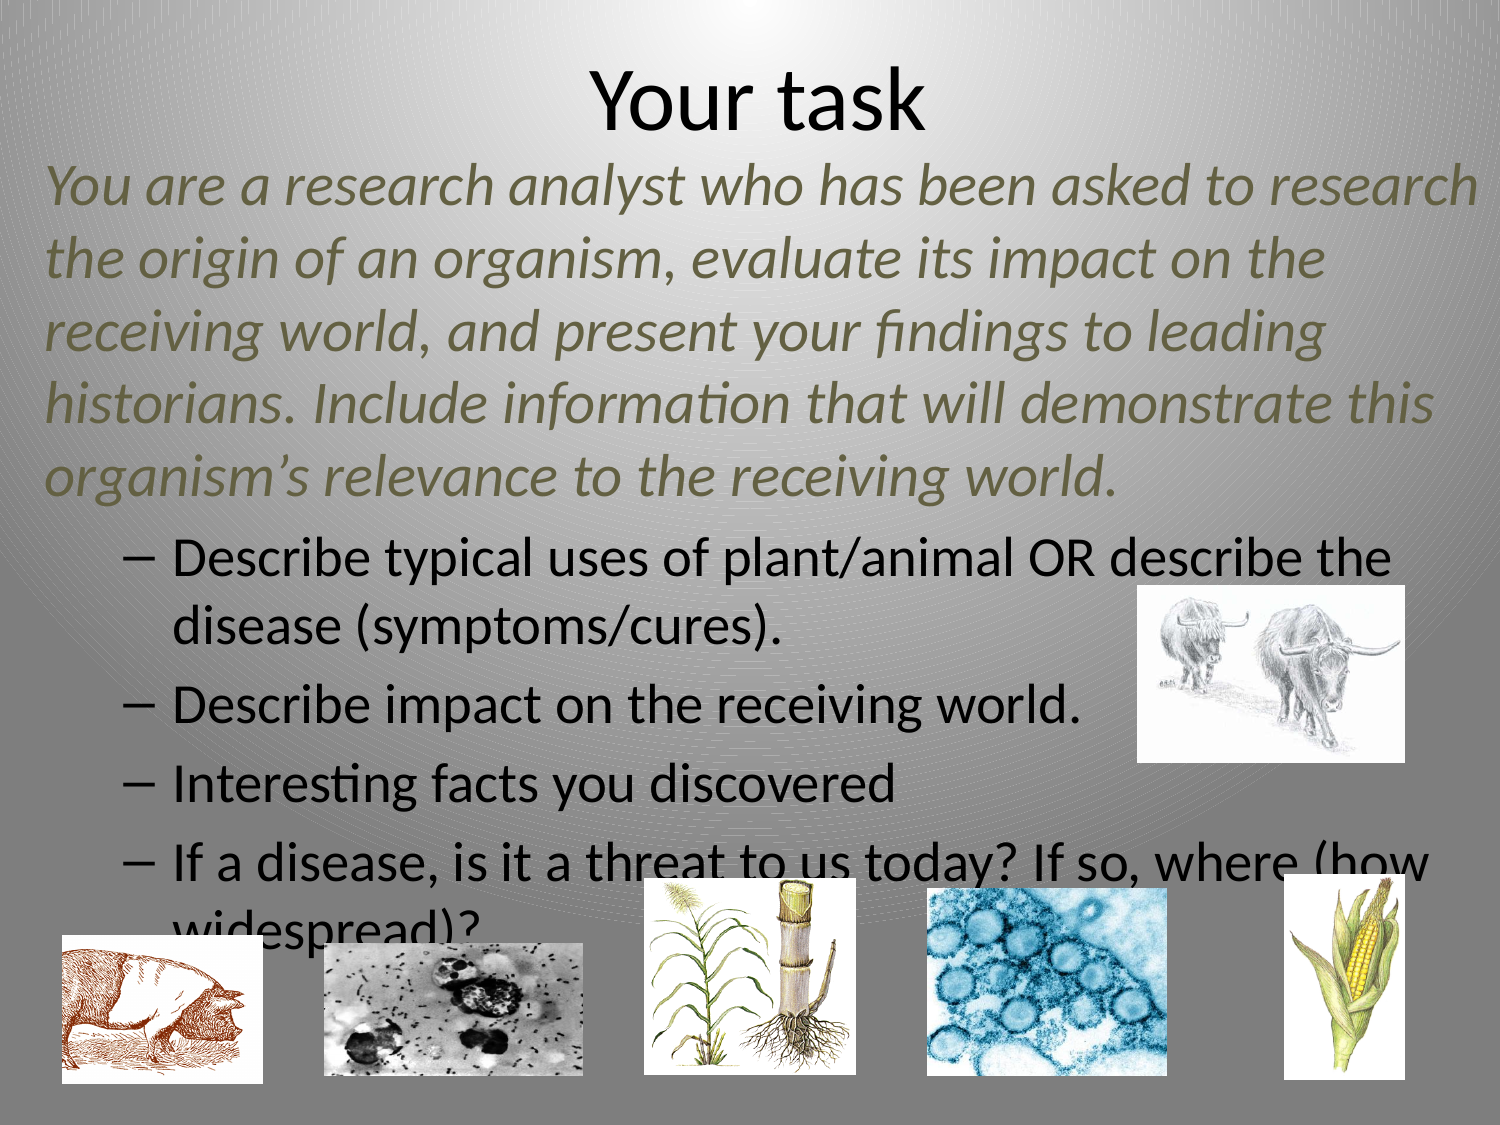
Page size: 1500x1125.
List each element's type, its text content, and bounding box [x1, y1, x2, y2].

picture [324, 943, 584, 1076]
title Your task [83, 0, 1434, 137]
list You are a research analyst who has been asked to research the origin of an organism, evaluate its impact on the receiving world, and present your findings to leading historians. Include information that will demonstrate this organism’s relevance to the receiving world. Describe typical uses of plant/animal OR describe the disease (symptoms/cures). Describe impact on the receiving world. Interesting facts you discovered If a disease, is it a threat to us today? If so, where (how widespread)? [29, 137, 1500, 979]
picture [62, 935, 263, 1084]
picture [927, 888, 1167, 1076]
picture [644, 878, 856, 1076]
picture [1136, 585, 1405, 764]
picture [1283, 874, 1405, 1080]
